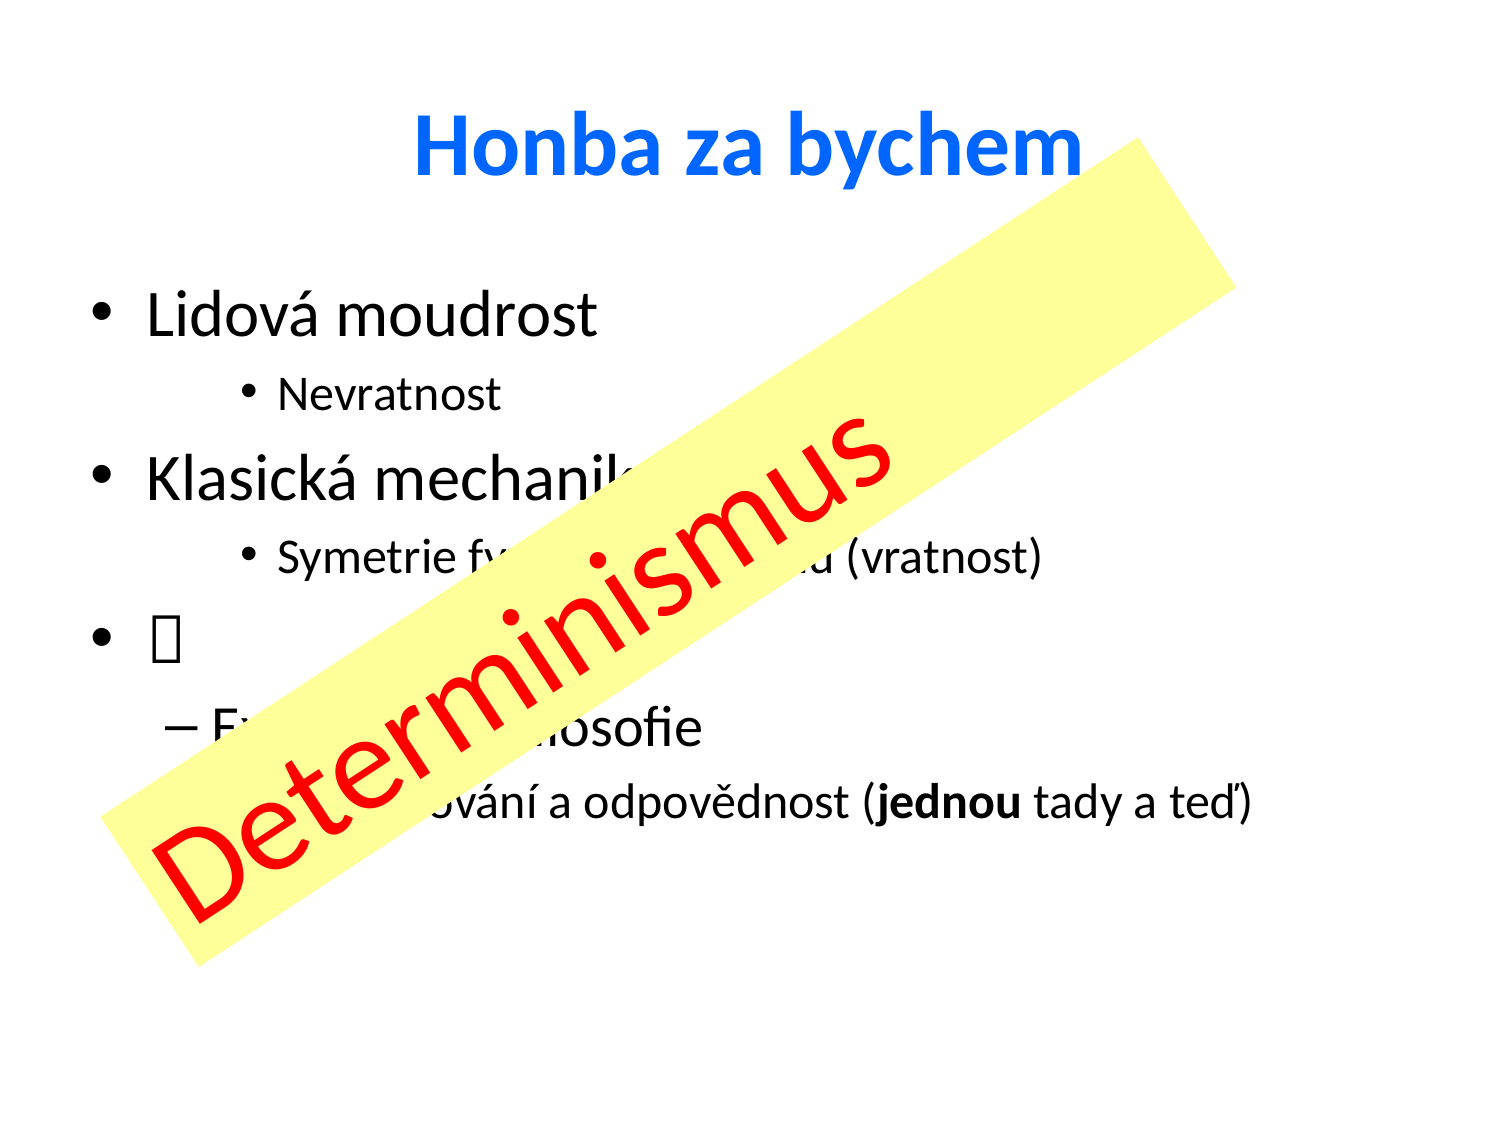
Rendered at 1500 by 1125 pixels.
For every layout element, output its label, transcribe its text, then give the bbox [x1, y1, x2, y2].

list Lidová moudrost Nevratnost Klasická mechanika Symetrie fyzikálních zákonů (vratnost)  Existenciální filosofie Rozhodování a odpovědnost (jednou tady a teď) [75, 262, 1425, 1005]
title Honba za bychem [75, 45, 1425, 233]
text_box Determinismus [100, 137, 1237, 968]
